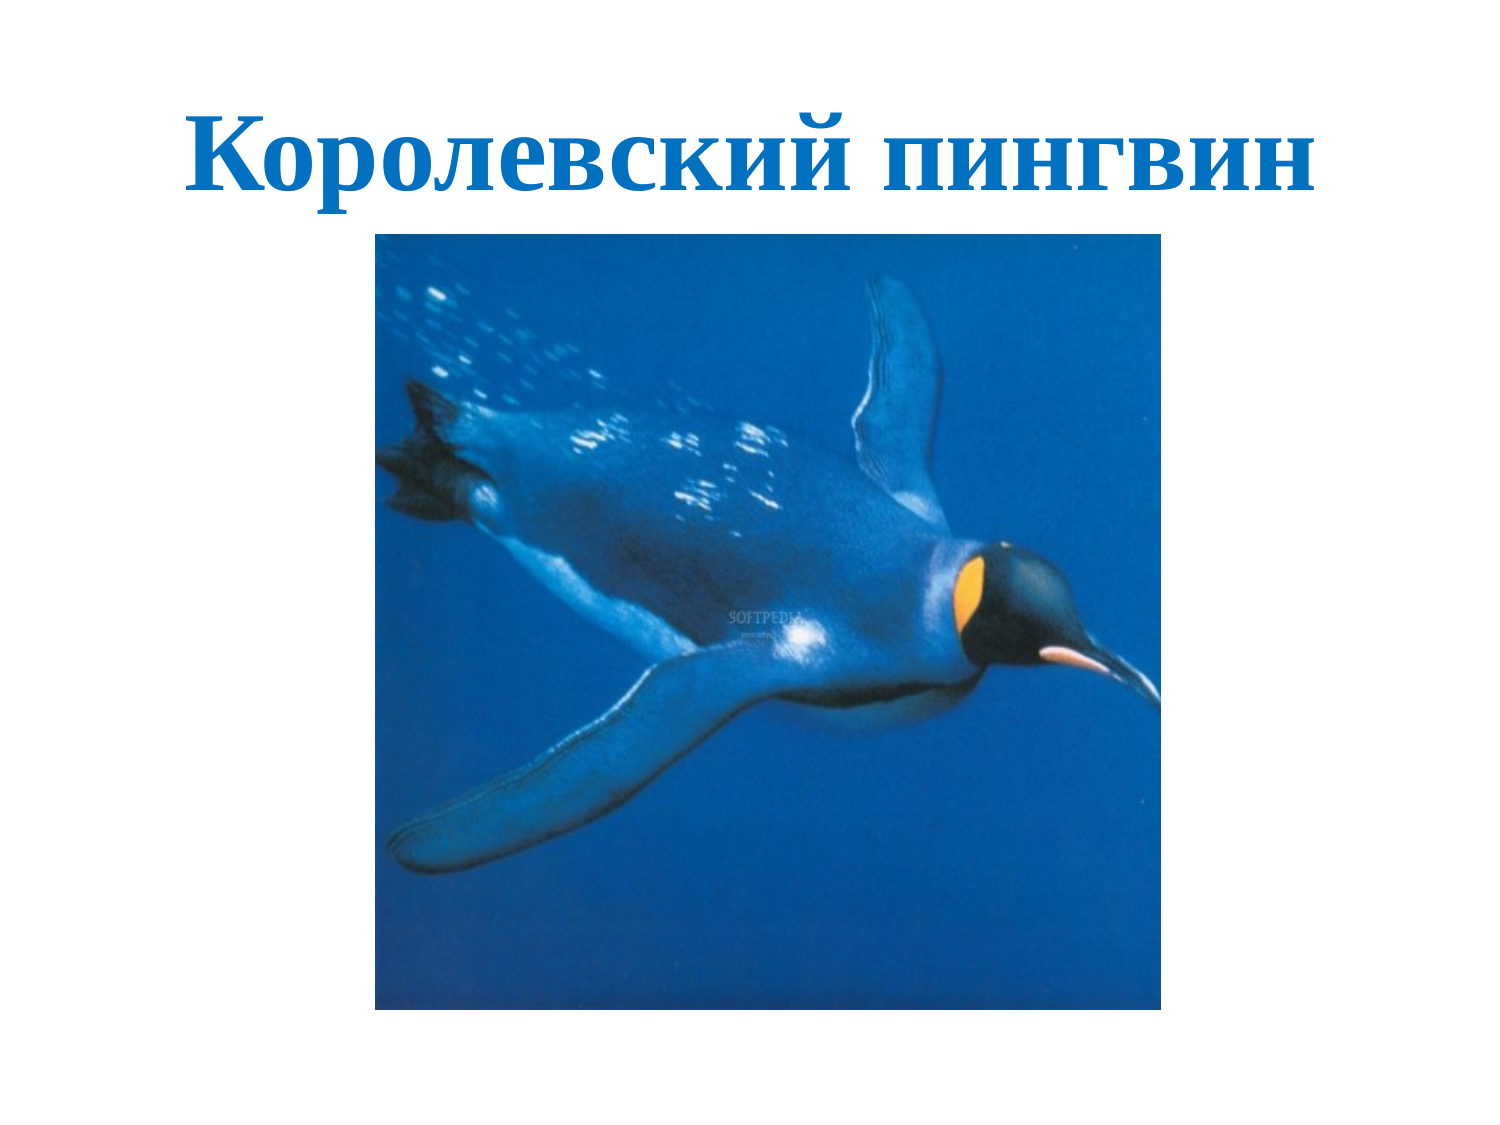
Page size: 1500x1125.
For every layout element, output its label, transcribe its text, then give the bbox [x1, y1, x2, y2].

text_box Королевский пингвин [170, 70, 1333, 220]
picture [374, 234, 1161, 1010]
